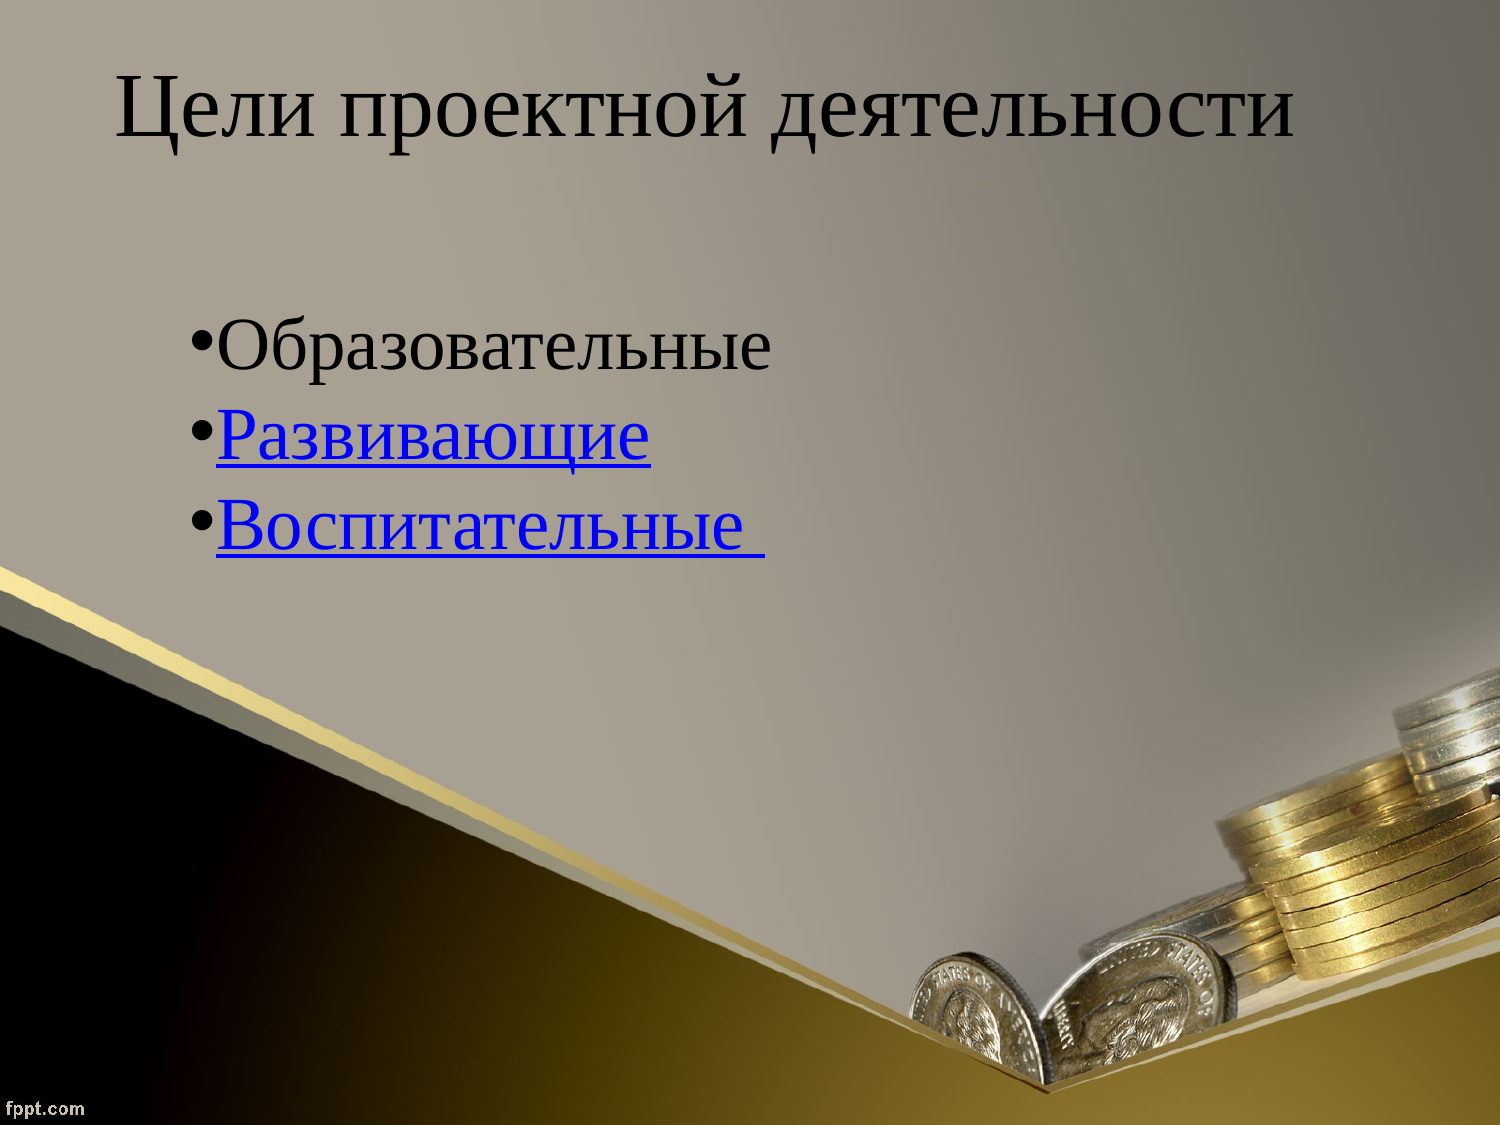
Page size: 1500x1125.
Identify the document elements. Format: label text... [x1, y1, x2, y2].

picture [0, 0, 1500, 1125]
text_box Цели проектной деятельности [99, 37, 1425, 163]
text_box Образовательные Развивающие Воспитательные [174, 287, 1275, 573]
